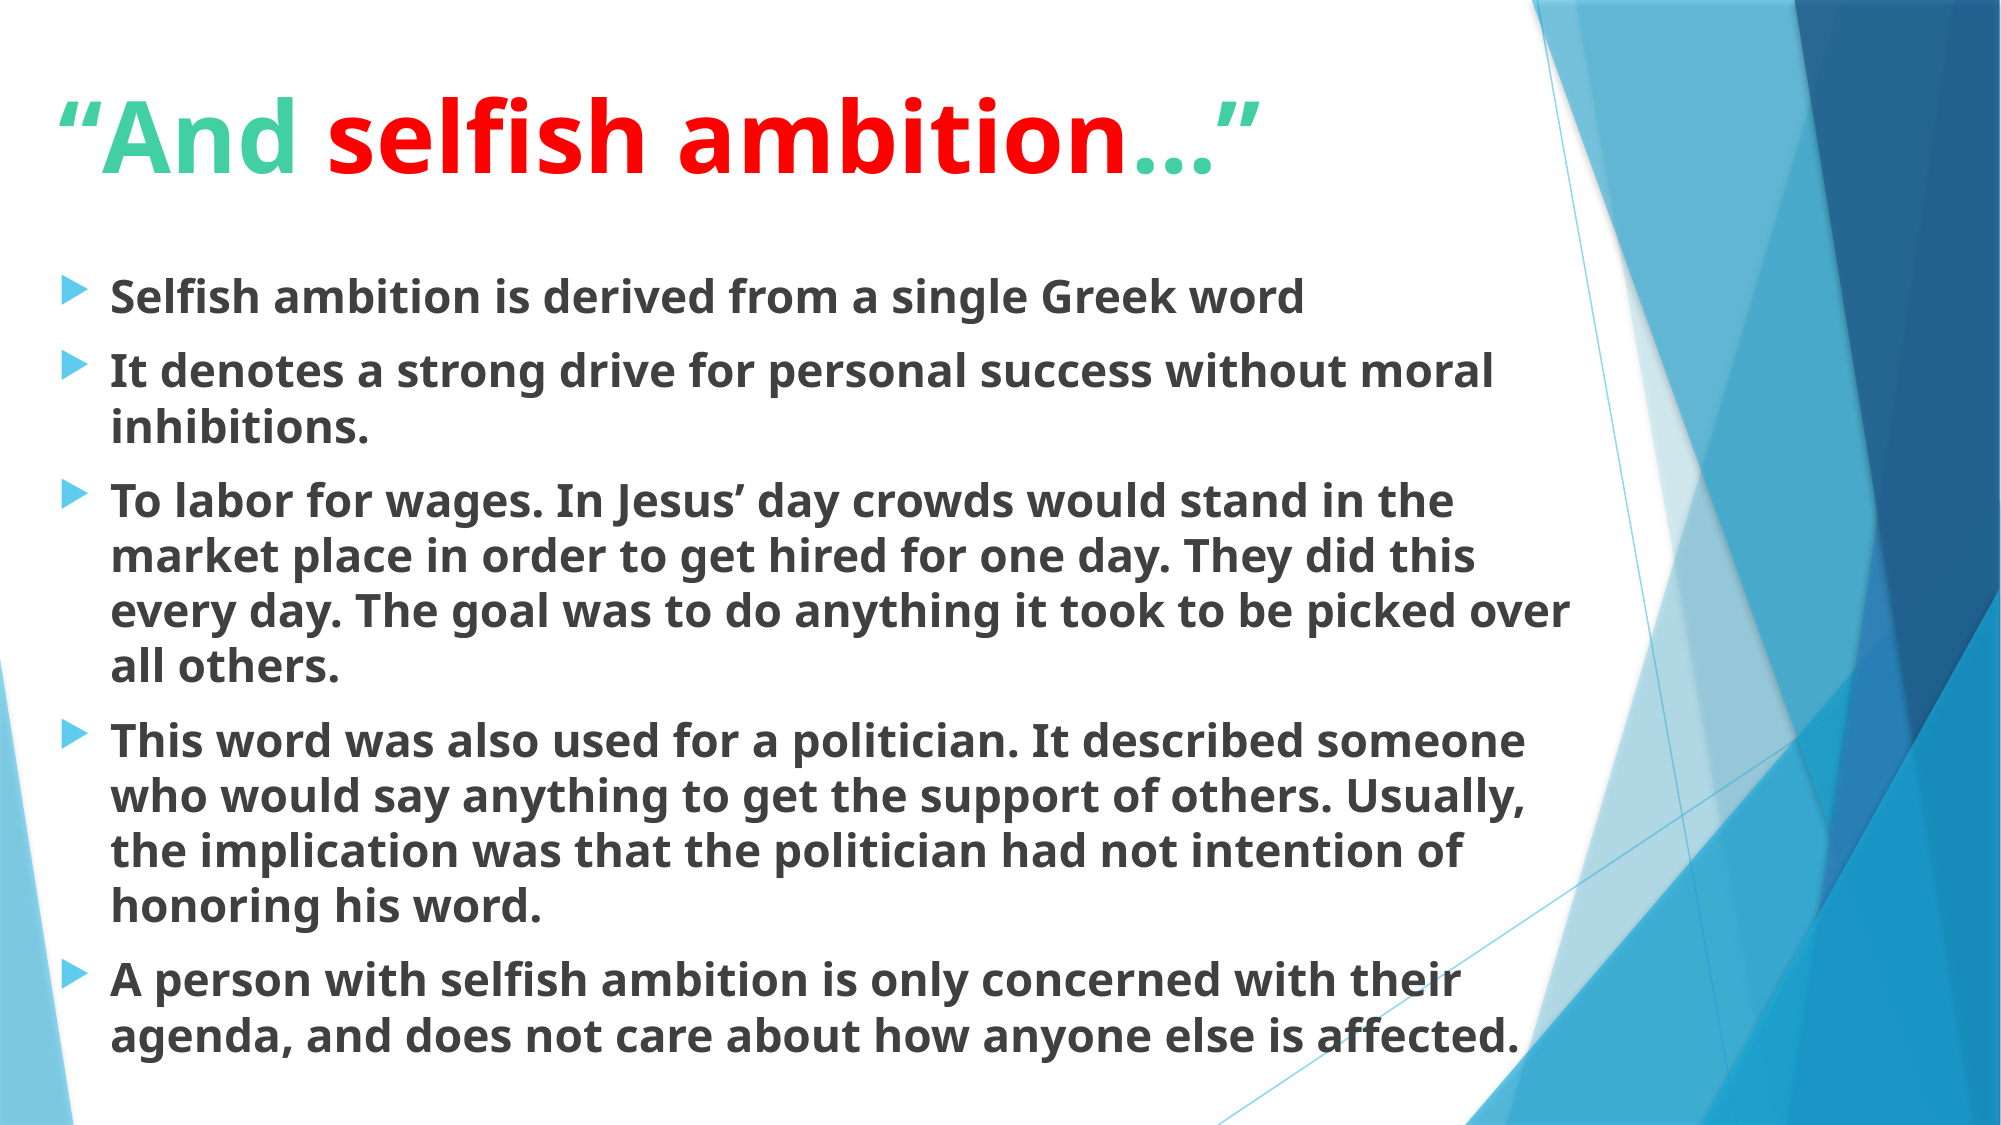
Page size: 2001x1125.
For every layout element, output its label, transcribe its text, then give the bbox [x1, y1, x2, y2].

title “And selfish ambition…” [43, 66, 1454, 260]
list Selfish ambition is derived from a single Greek word It denotes a strong drive for personal success without moral inhibitions. To labor for wages. In Jesus’ day crowds would stand in the market place in order to get hired for one day. They did this every day. The goal was to do anything it took to be picked over all others. This word was also used for a politician. It described someone who would say anything to get the support of others. Usually, the implication was that the politician had not intention of honoring his word. A person with selfish ambition is only concerned with their agenda, and does not care about how anyone else is affected. [43, 260, 1590, 1075]
